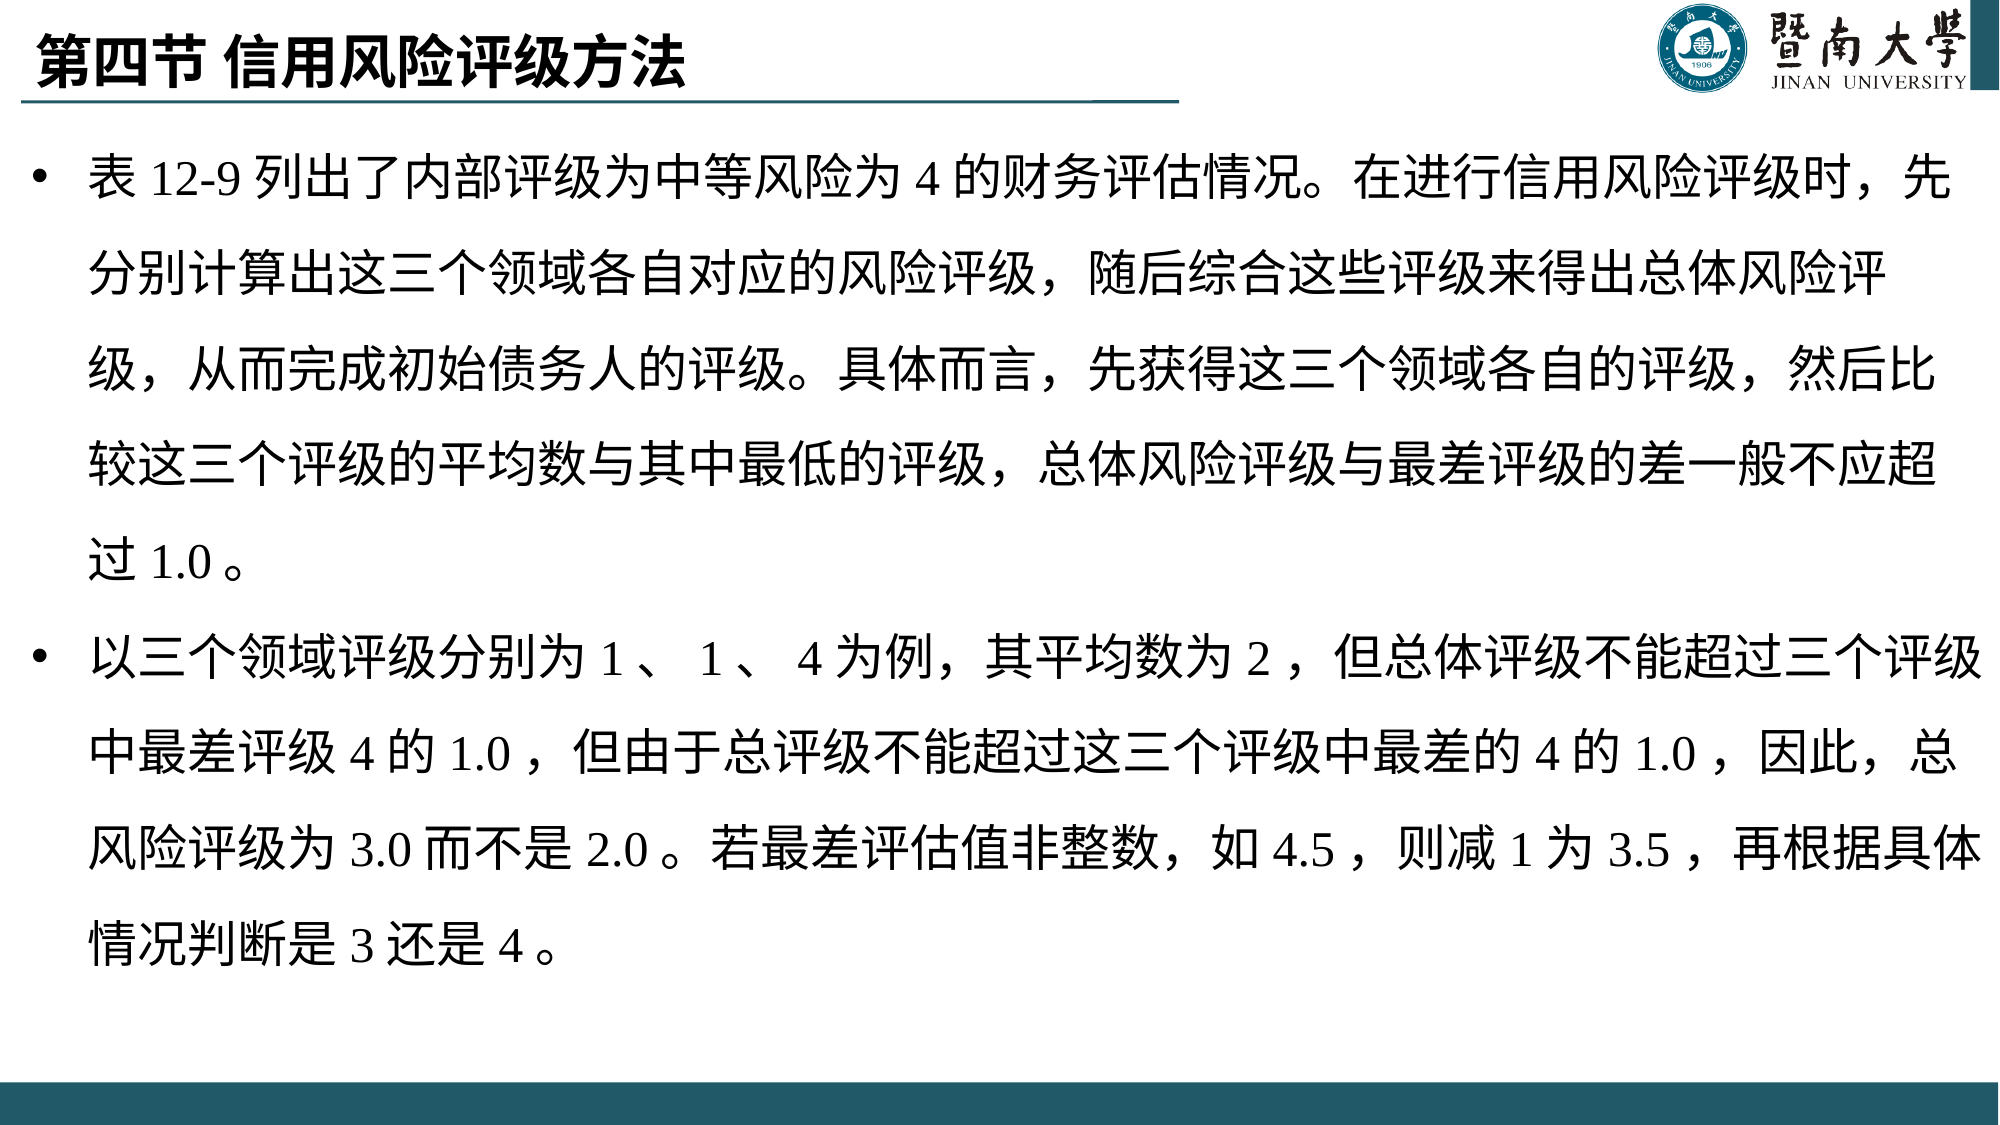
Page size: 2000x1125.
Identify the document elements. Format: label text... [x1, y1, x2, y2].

title 第四节 信用风险评级方法 [19, 0, 1266, 101]
picture [1657, 3, 1967, 93]
text_box 表12-9列出了内部评级为中等风险为4的财务评估情况。在进行信用风险评级时，先分别计算出这三个领域各自对应的风险评级，随后综合这些评级来得出总体风险评级，从而完成初始债务人的评级。具体而言，先获得这三个领域各自的评级，然后比较这三个评级的平均数与其中最低的评级，总体风险评级与最差评级的差一般不应超过1.0。 以三个领域评级分别为1、1、4为例，其平均数为2，但总体评级不能超过三个评级中最差评级4的1.0，但由于总评级不能超过这三个评级中最差的4的1.0，因此，总风险评级为3.0而不是2.0。若最差评估值非整数，如4.5，则减1为3.5，再根据具体情况判断是3还是4。 [16, 101, 2000, 981]
